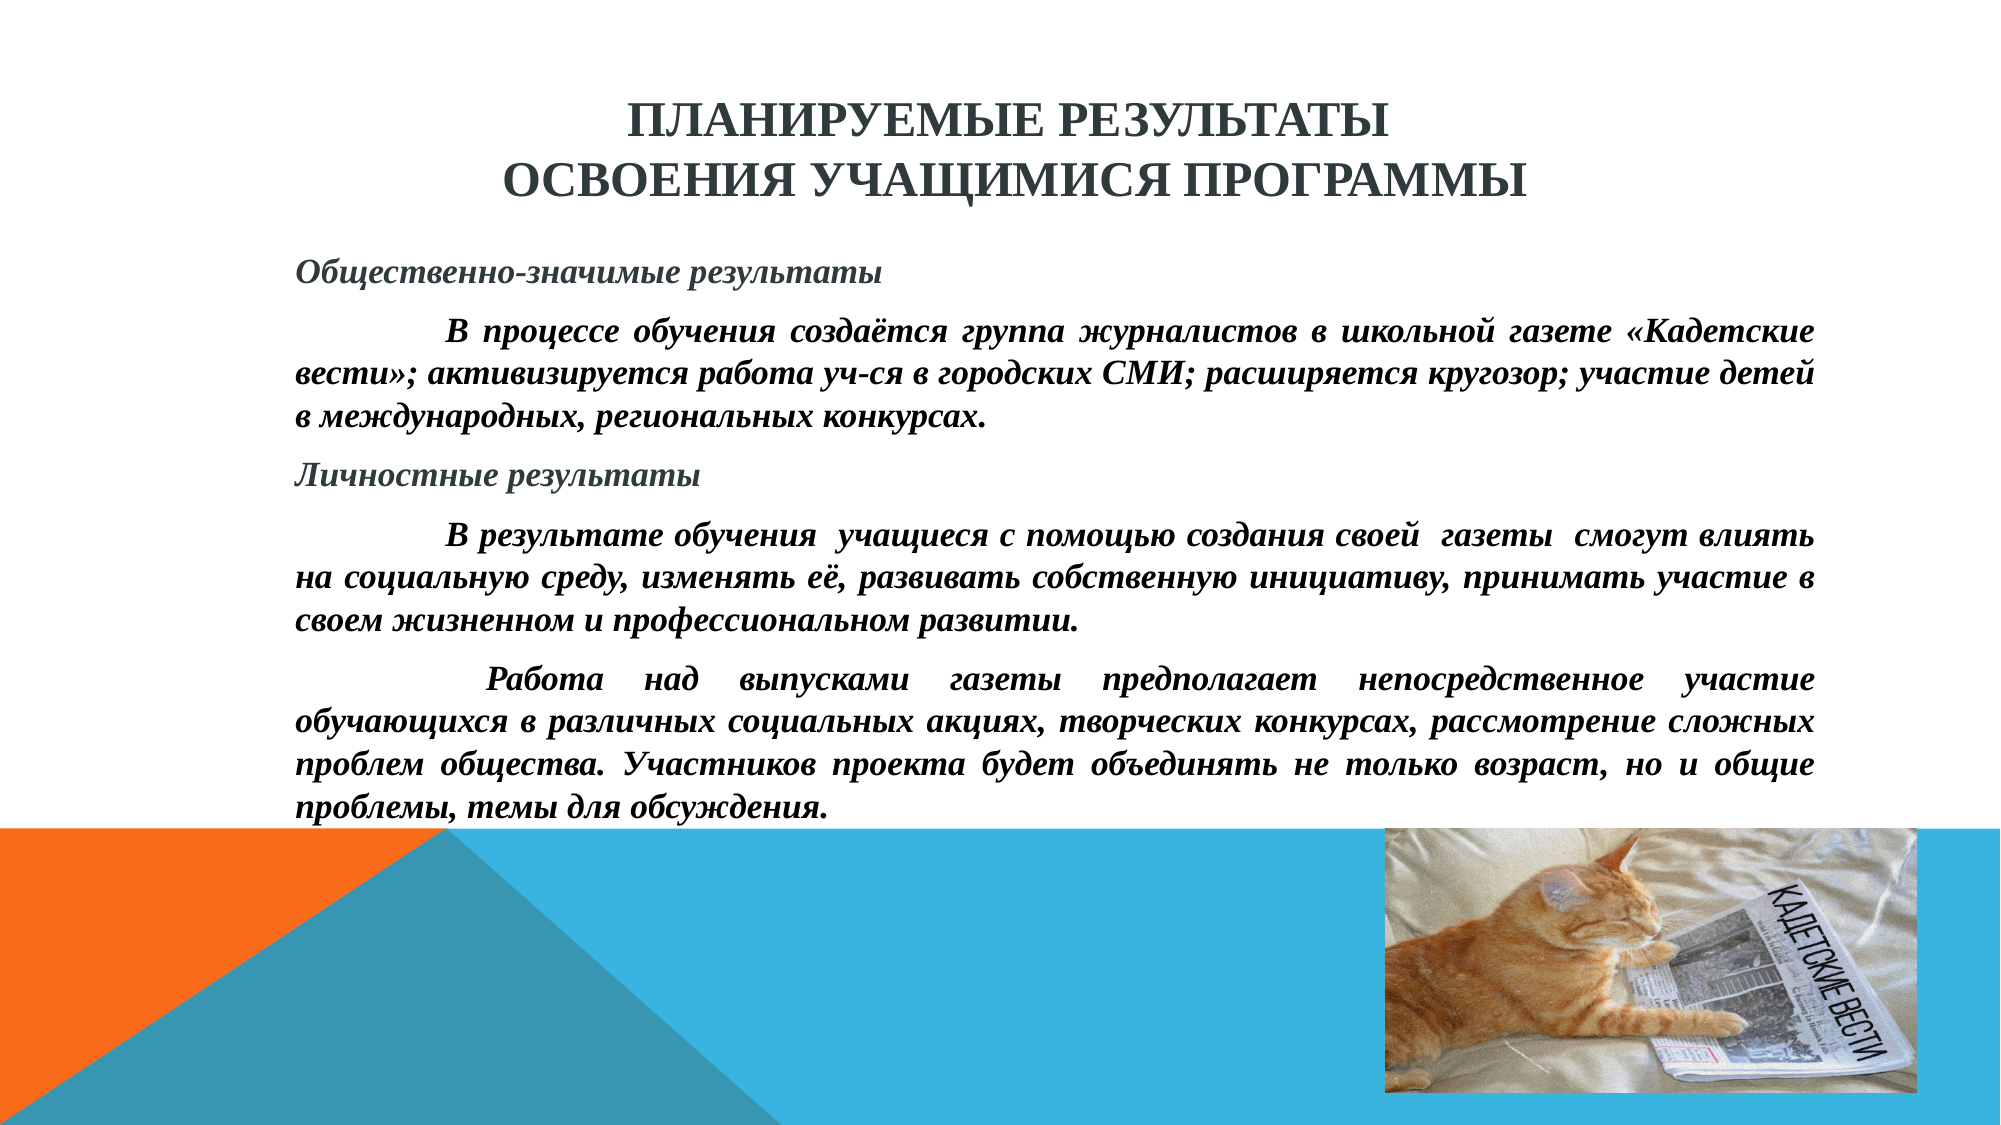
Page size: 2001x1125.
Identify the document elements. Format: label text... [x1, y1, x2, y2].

title Планируемые результаты освоения учащимися программы [152, 82, 1878, 271]
picture [1384, 828, 1918, 1094]
list Общественно-значимые результаты В процессе обучения создаётся группа журналистов в школьной газете «Кадетские вести»; активизируется работа уч-ся в городских СМИ; расширяется кругозор; участие детей в международных, региональных конкурсах. Личностные результаты В результате обучения учащиеся с помощью создания своей газеты смогут влиять на социальную среду, изменять её, развивать собственную инициативу, принимать участие в своем жизненном и профессиональном развитии. Работа над выпусками газеты предполагает непосредственное участие обучающихся в различных социальных акциях, творческих конкурсах, рассмотрение сложных проблем общества. Участников проекта будет объединять не только возраст, но и общие проблемы, темы для обсуждения. [280, 183, 1831, 1028]
